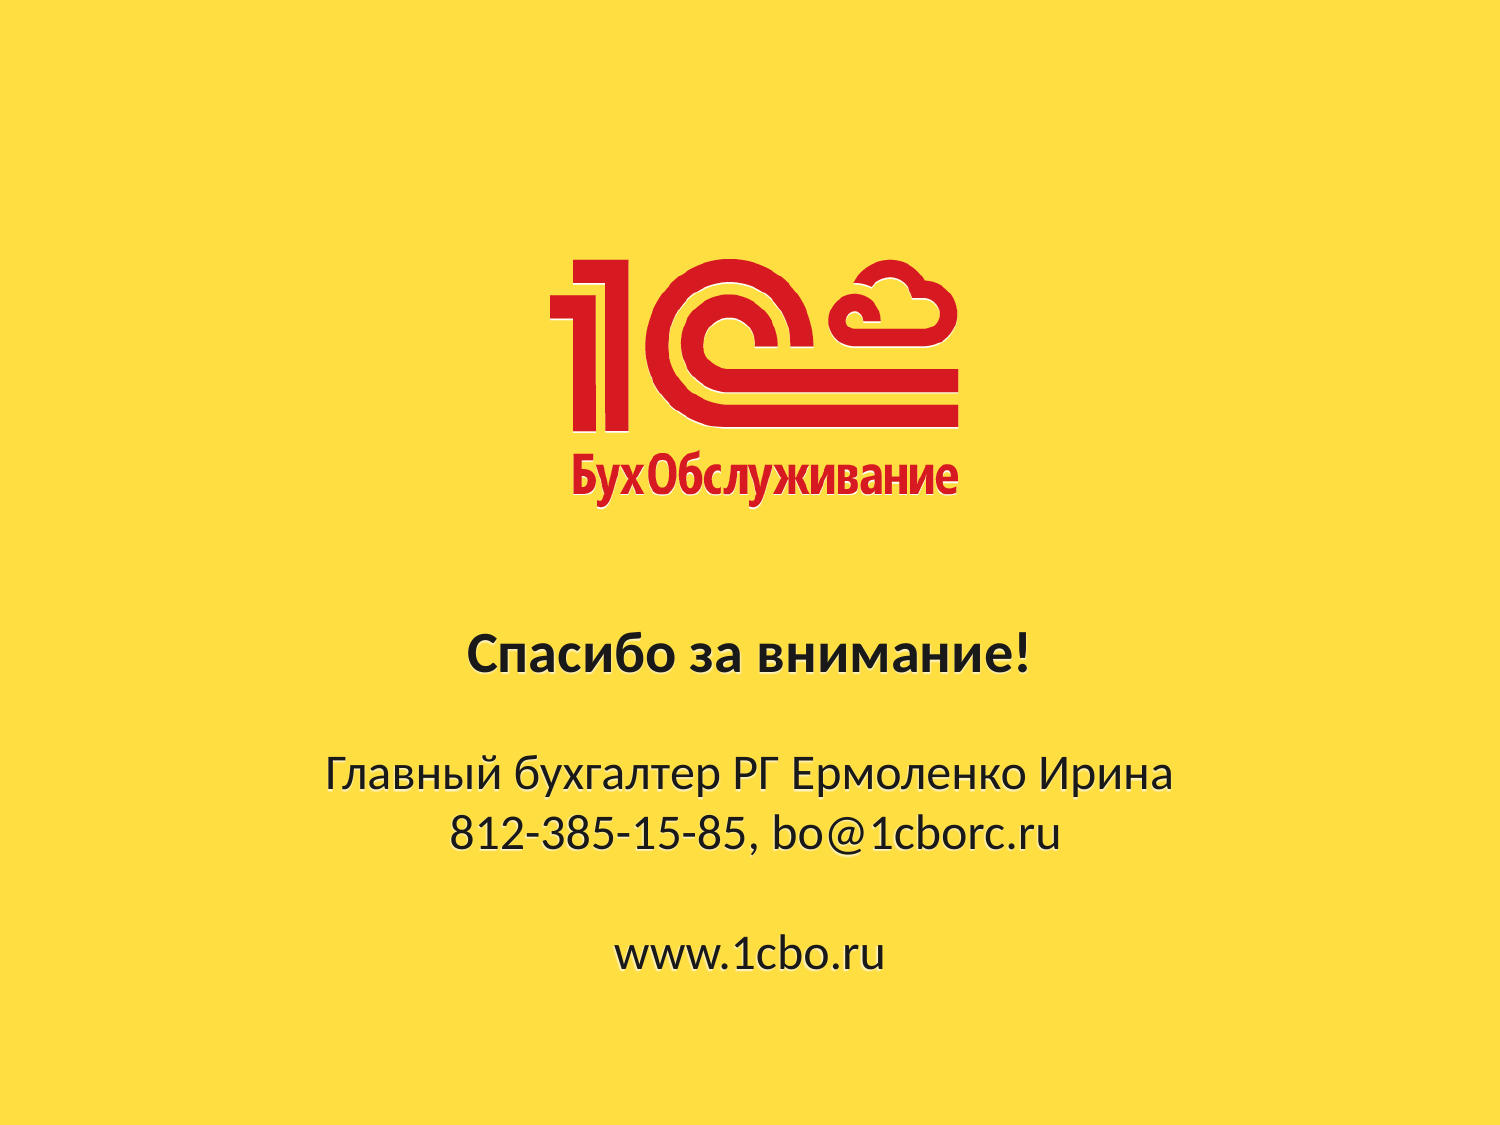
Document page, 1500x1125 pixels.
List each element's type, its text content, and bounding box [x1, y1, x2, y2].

list Главный бухгалтер РГ Ермоленко Ирина 812-385-15-85, bo@1cborc.ru www.1cbo.ru [144, 732, 1356, 962]
list Спасибо за внимание! [144, 606, 1356, 726]
picture [550, 259, 960, 511]
